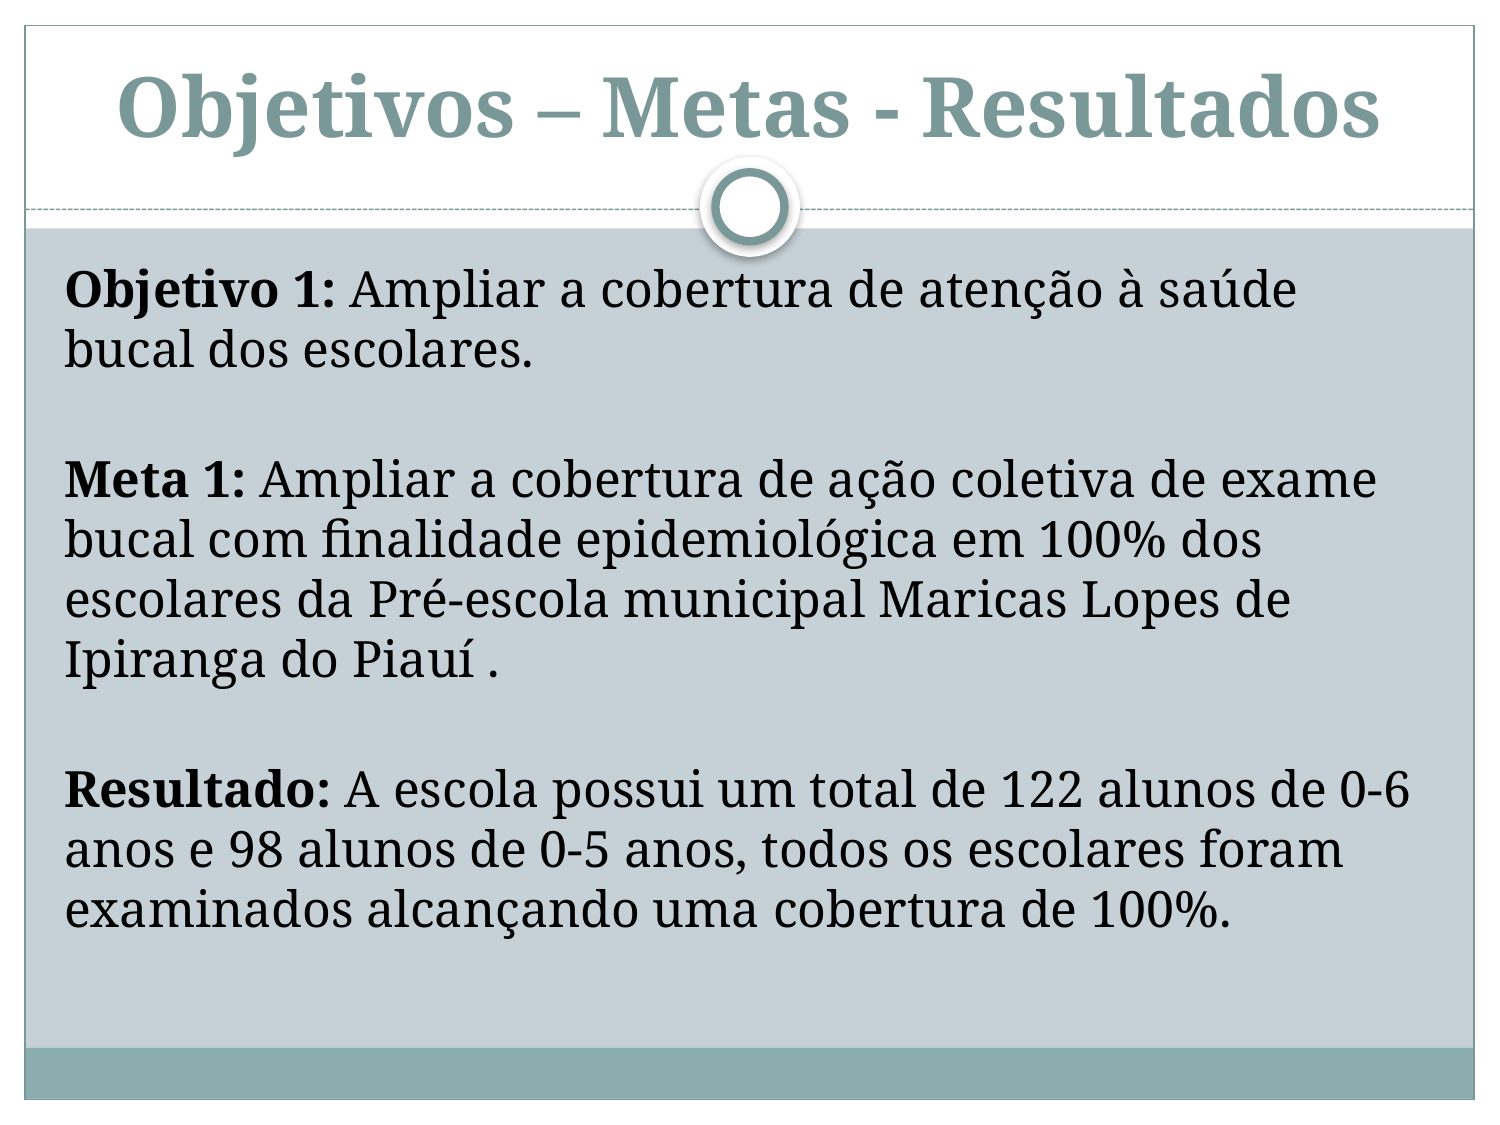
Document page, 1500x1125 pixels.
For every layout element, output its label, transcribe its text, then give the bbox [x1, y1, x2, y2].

title Objetivos – Metas - Resultados [49, 37, 1450, 162]
list Objetivo 1: Ampliar a cobertura de atenção à saúde bucal dos escolares. Meta 1: Ampliar a cobertura de ação coletiva de exame bucal com finalidade epidemiológica em 100% dos escolares da Pré-escola municipal Maricas Lopes de Ipiranga do Piauí . Resultado: A escola possui um total de 122 alunos de 0-6 anos e 98 alunos de 0-5 anos, todos os escolares foram examinados alcançando uma cobertura de 100%. [49, 250, 1445, 1059]
